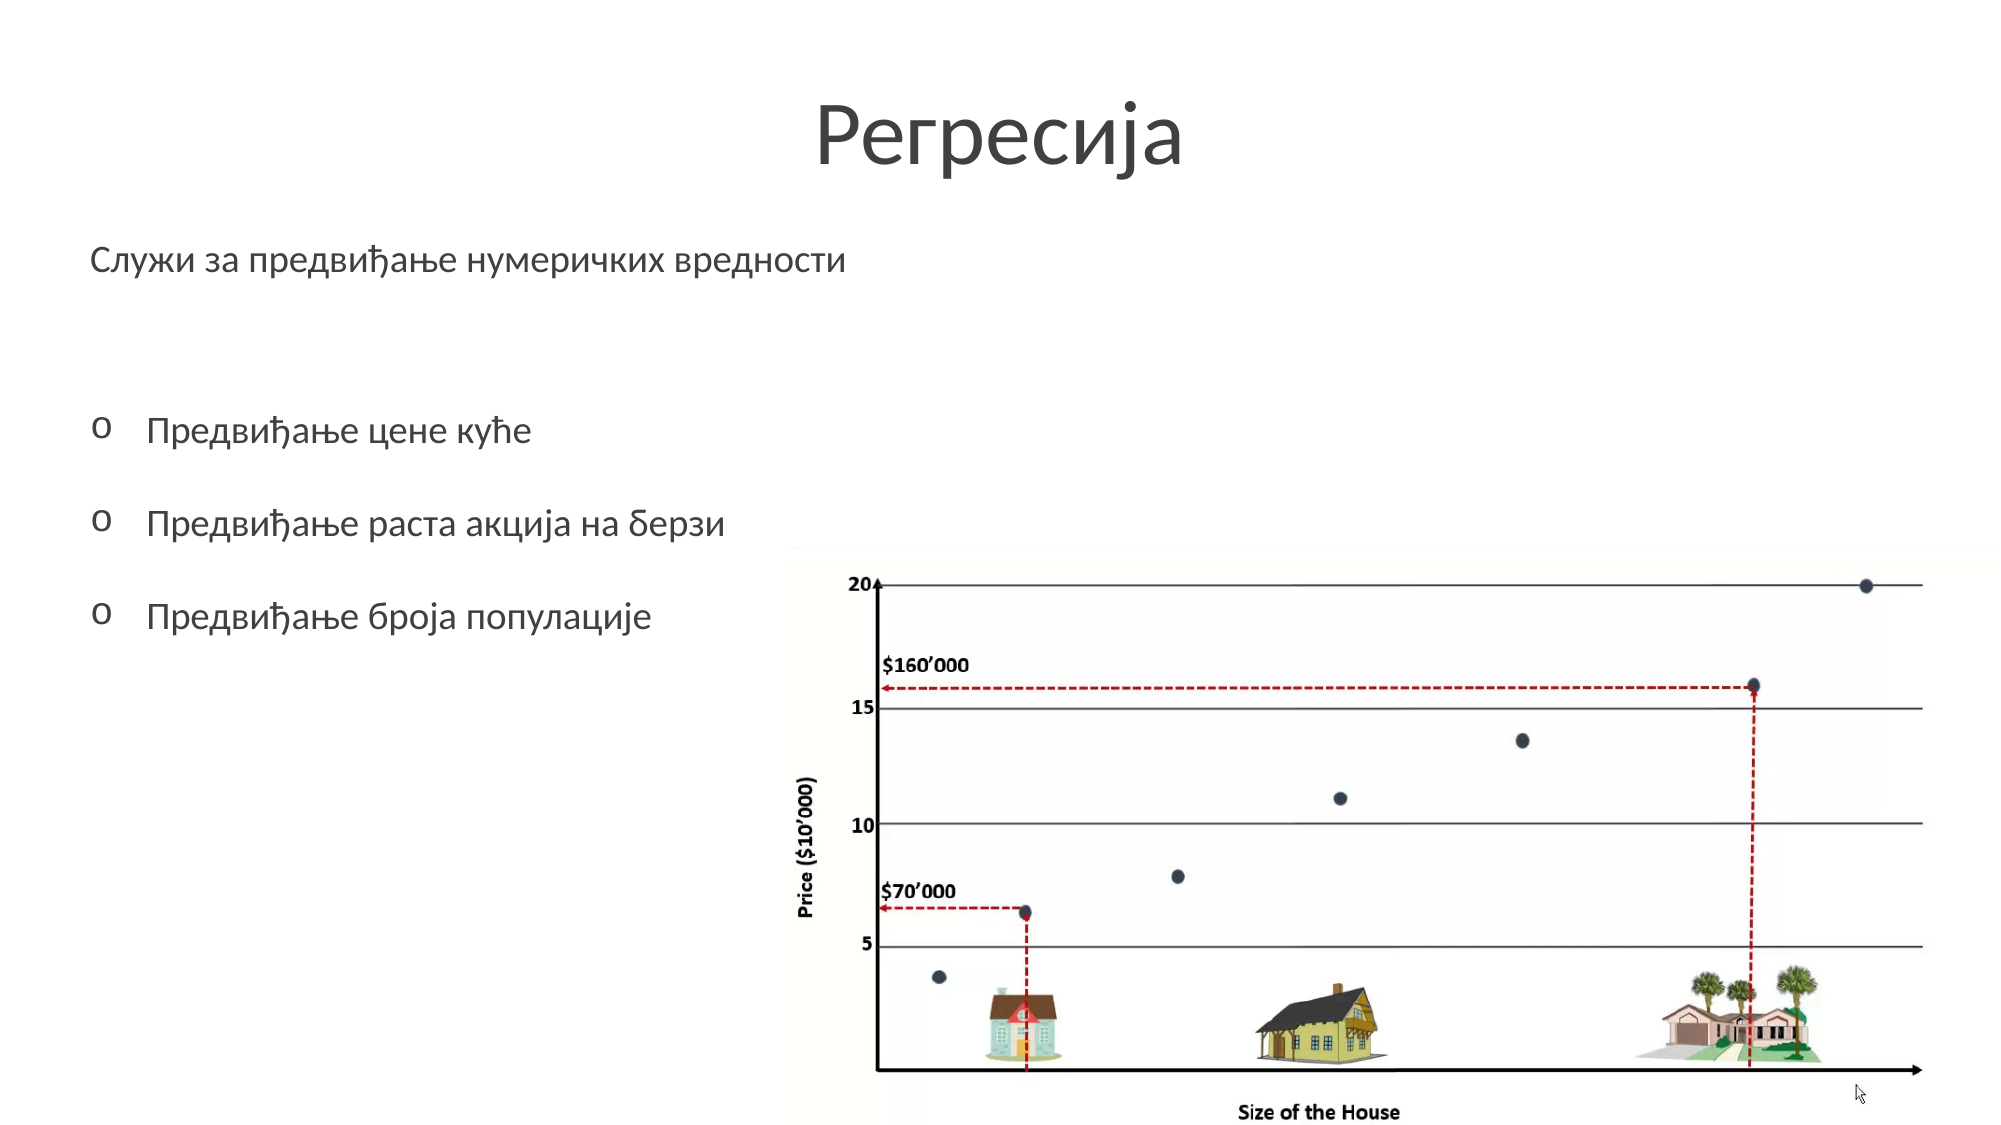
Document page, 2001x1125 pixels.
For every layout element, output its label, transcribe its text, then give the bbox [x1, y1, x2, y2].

text_box Регресија [0, 65, 2000, 191]
text_box Предвиђање цене куће Предвиђање раста акција на берзи Предвиђање броја популације [75, 397, 807, 645]
picture [787, 547, 2000, 1125]
text_box Служи за предвиђање нумеричких вредности [75, 226, 969, 288]
